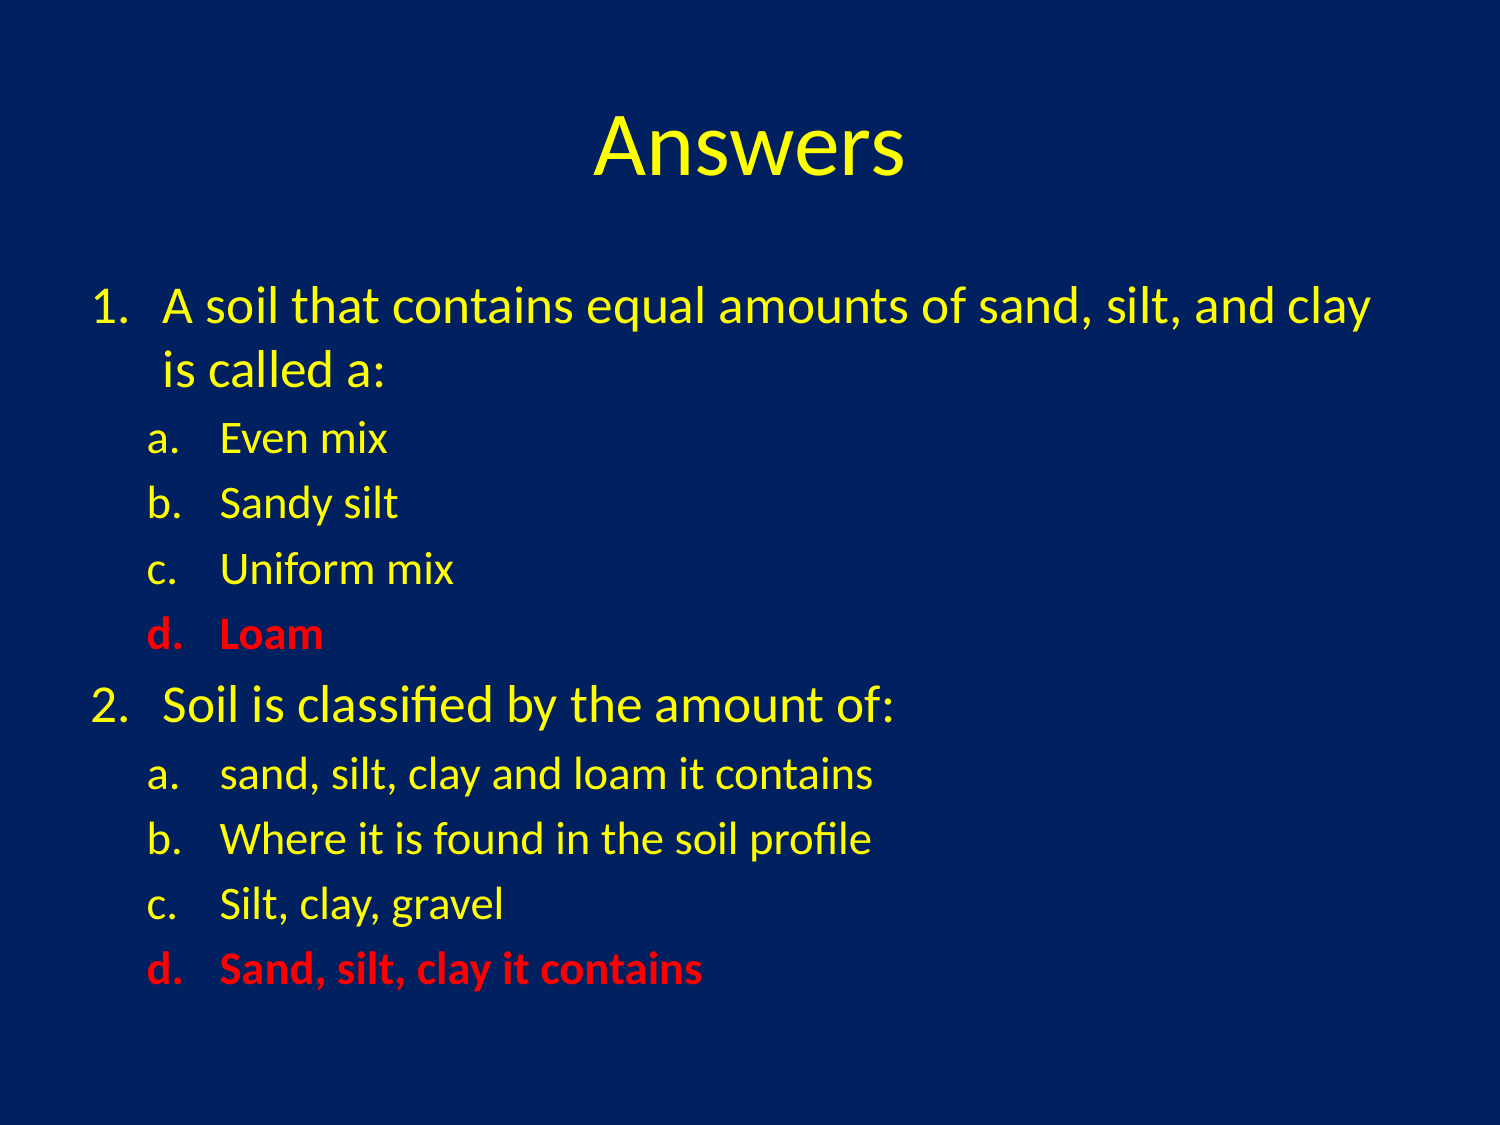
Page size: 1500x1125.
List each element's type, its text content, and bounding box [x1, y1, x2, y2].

title Answers [75, 45, 1425, 233]
list A soil that contains equal amounts of sand, silt, and clay is called a: Even mix Sandy silt Uniform mix Loam Soil is classified by the amount of: sand, silt, clay and loam it contains Where it is found in the soil profile Silt, clay, gravel Sand, silt, clay it contains [75, 262, 1425, 1005]
